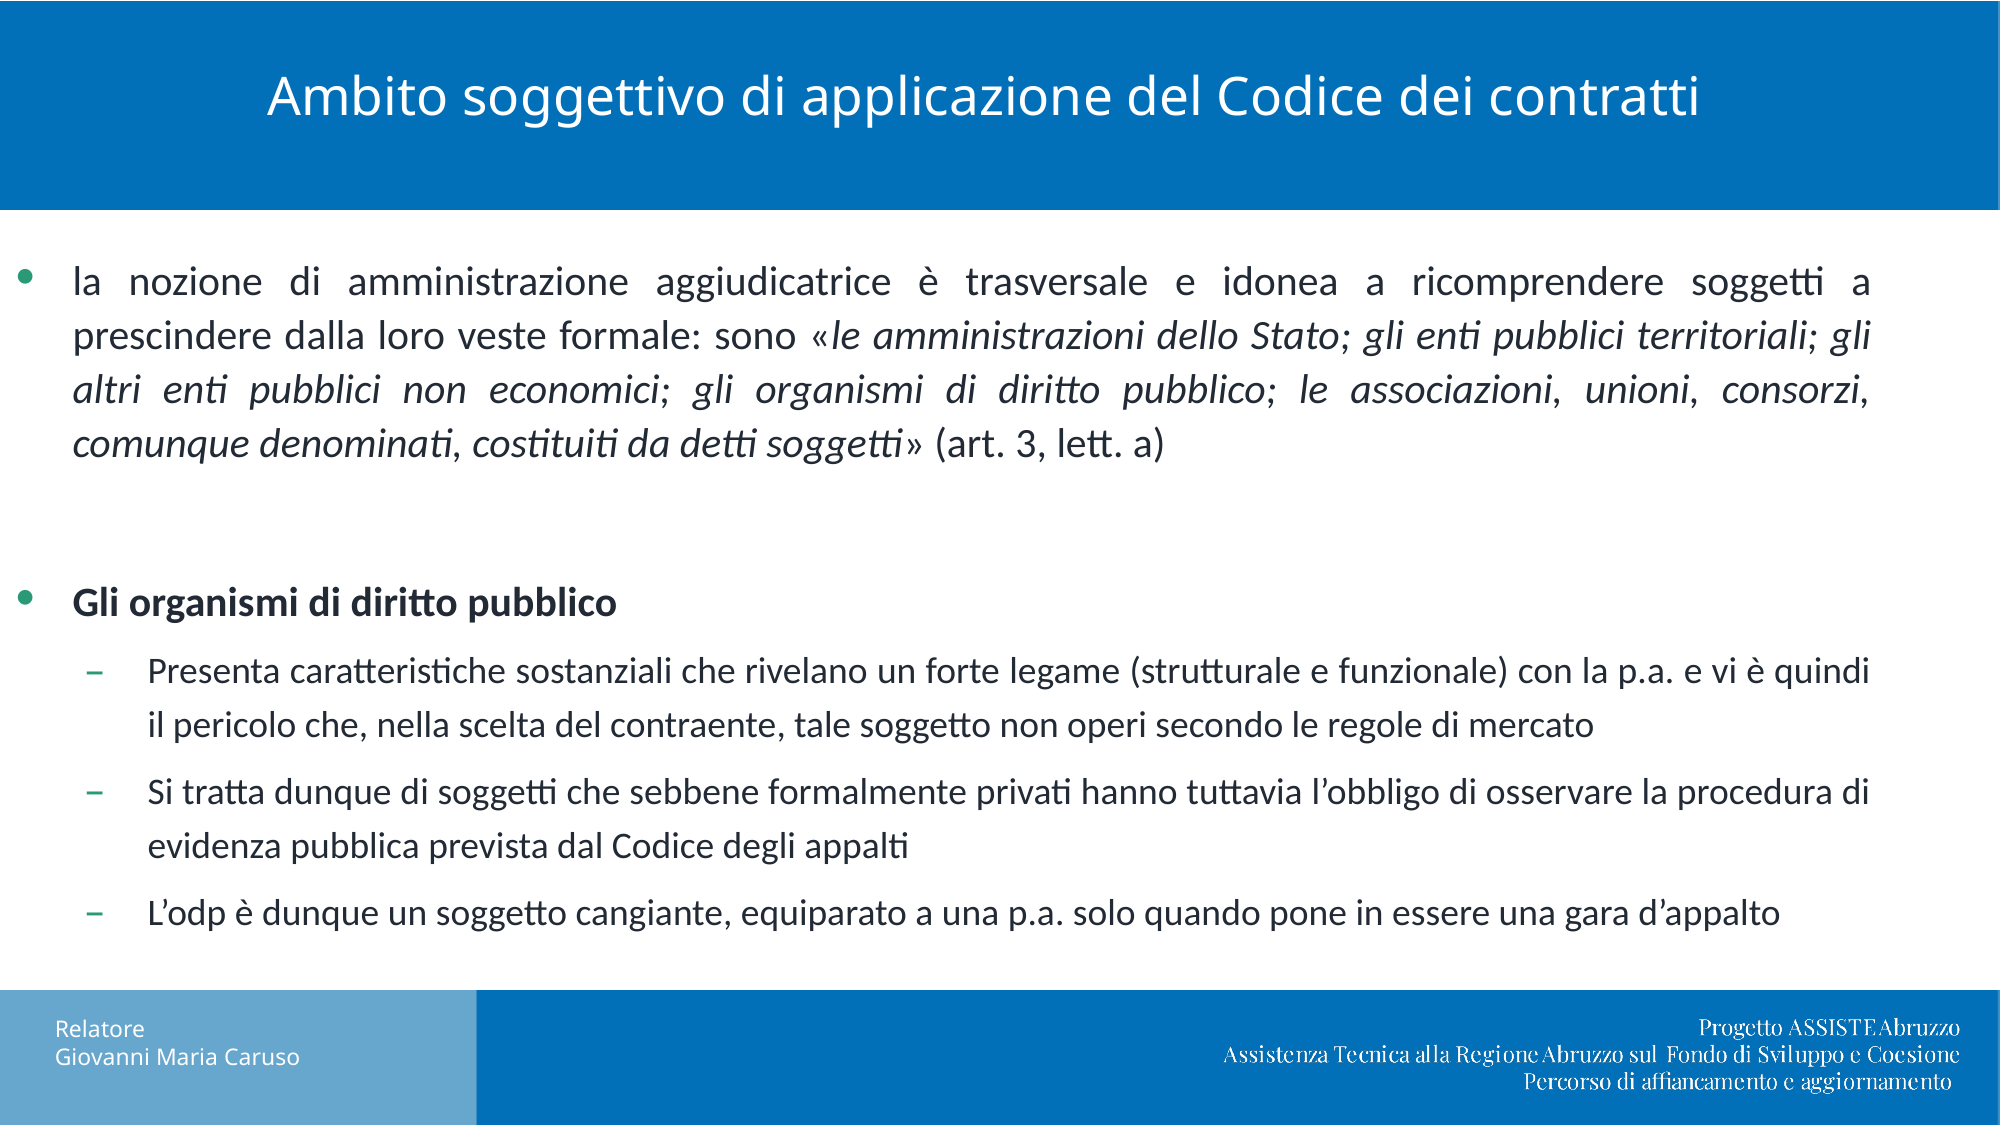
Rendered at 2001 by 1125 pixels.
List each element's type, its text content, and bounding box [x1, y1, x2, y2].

text_box Relatore Giovanni Maria Caruso [40, 1007, 391, 1077]
title Ambito soggettivo di applicazione del Codice dei contratti [251, 34, 1752, 162]
picture [0, 990, 2000, 1125]
text_box la nozione di amministrazione aggiudicatrice è trasversale e idonea a ricomprendere soggetti a prescindere dalla loro veste formale: sono «le amministrazioni dello Stato; gli enti pubblici territoriali; gli altri enti pubblici non economici; gli organismi di diritto pubblico; le associazioni, unioni, consorzi, comunque denominati, costituiti da detti soggetti» (art. 3, lett. a) Gli organismi di diritto pubblico Presenta caratteristiche sostanziali che rivelano un forte legame (strutturale e funzionale) con la p.a. e vi è quindi il pericolo che, nella scelta del contraente, tale soggetto non operi secondo le regole di mercato Si tratta dunque di soggetti che sebbene formalmente privati hanno tuttavia l’obbligo di osservare la procedura di evidenza pubblica prevista dal Codice degli appalti L’odp è dunque un soggetto cangiante, equiparato a una p.a. solo quando pone in essere una gara d’appalto [0, 242, 1888, 998]
picture [0, 1, 2000, 210]
